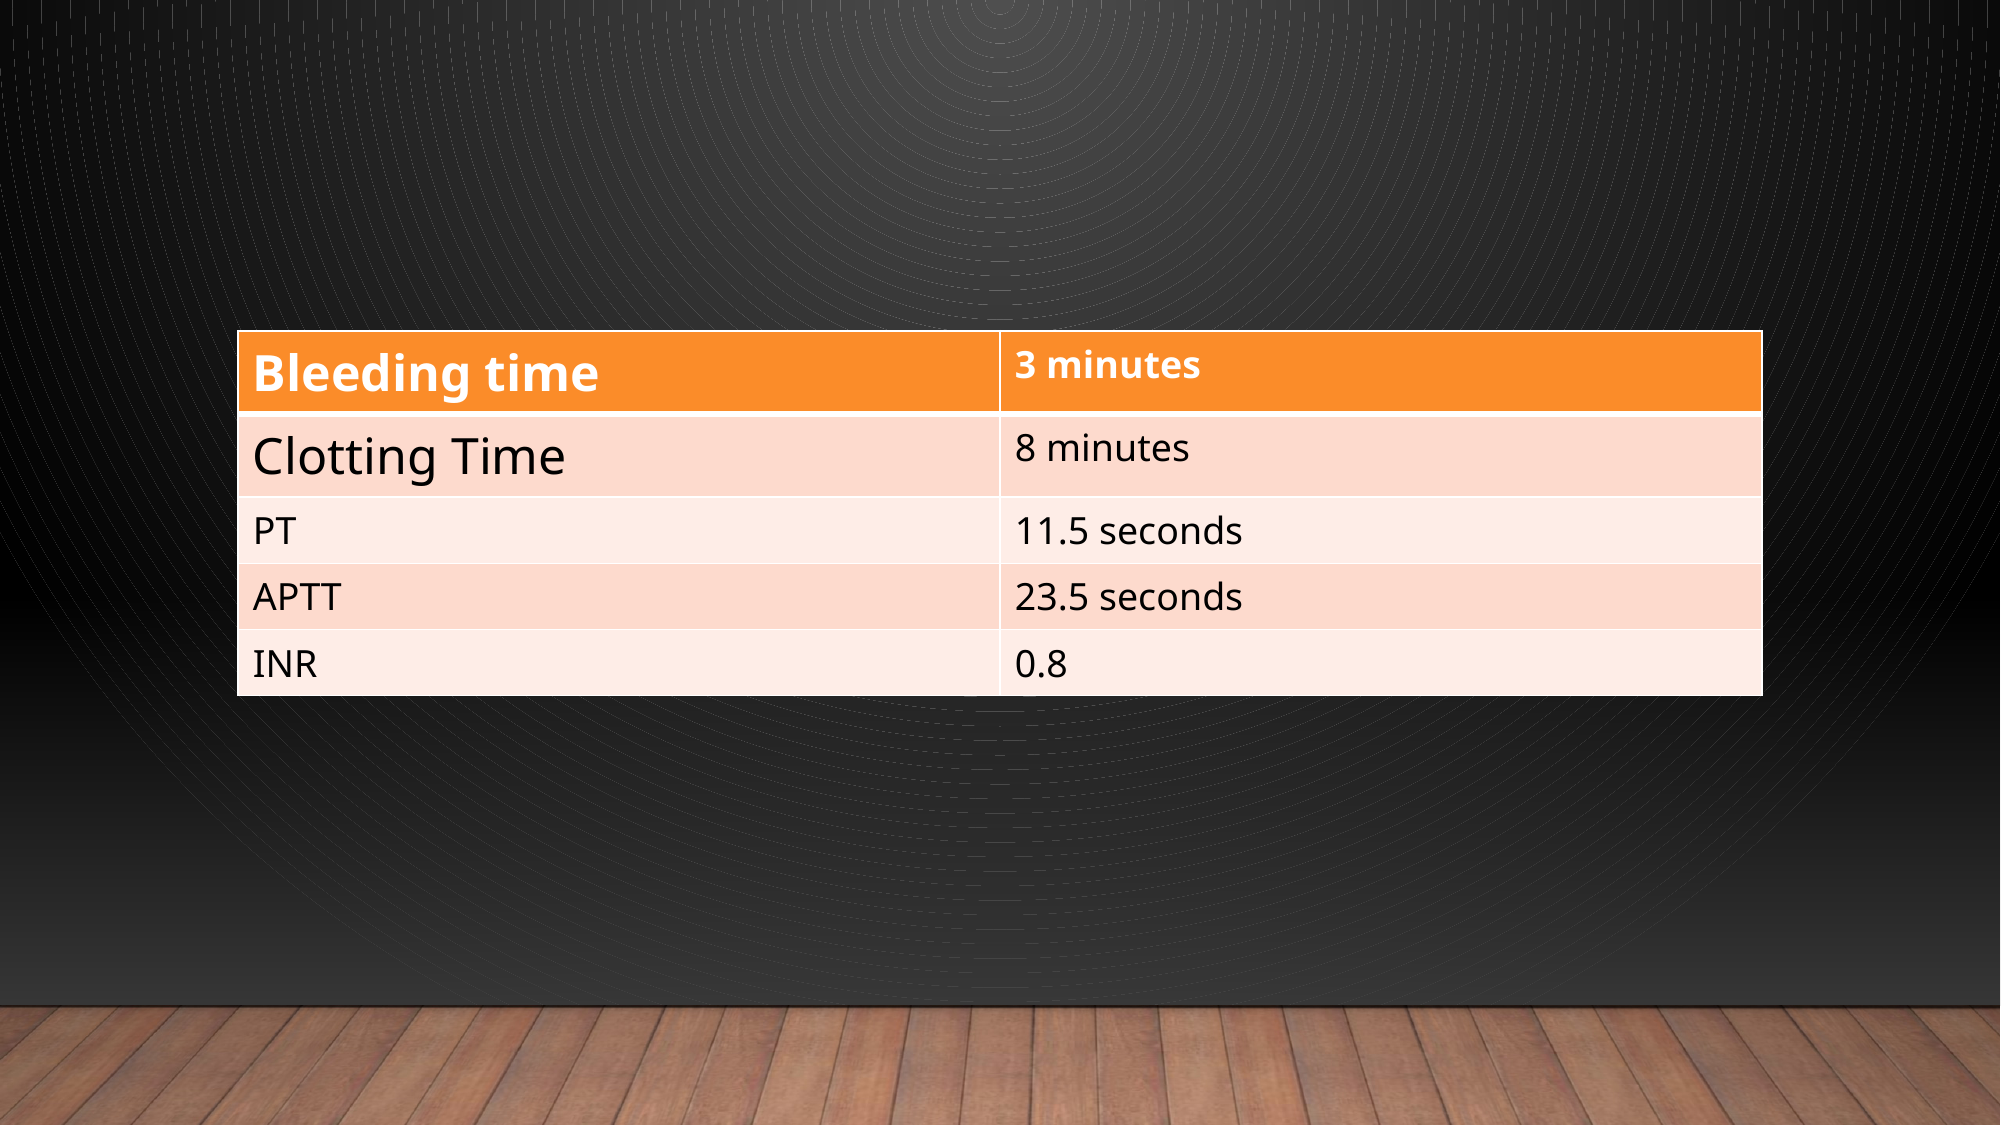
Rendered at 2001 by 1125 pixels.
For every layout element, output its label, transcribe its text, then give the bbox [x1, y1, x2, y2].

table_header 3 minutes [1001, 332, 1761, 411]
table_header Bleeding time [239, 332, 999, 411]
table_cell Clotting Time [239, 417, 999, 496]
table_cell INR [239, 630, 999, 695]
picture [0, 1005, 2000, 1125]
table_cell 8 minutes [1001, 417, 1761, 496]
table_cell 23.5 seconds [1001, 564, 1761, 629]
table_cell PT [239, 498, 999, 563]
table_cell 0.8 [1001, 630, 1761, 695]
table_cell 11.5 seconds [1001, 498, 1761, 563]
table_cell APTT [239, 564, 999, 629]
